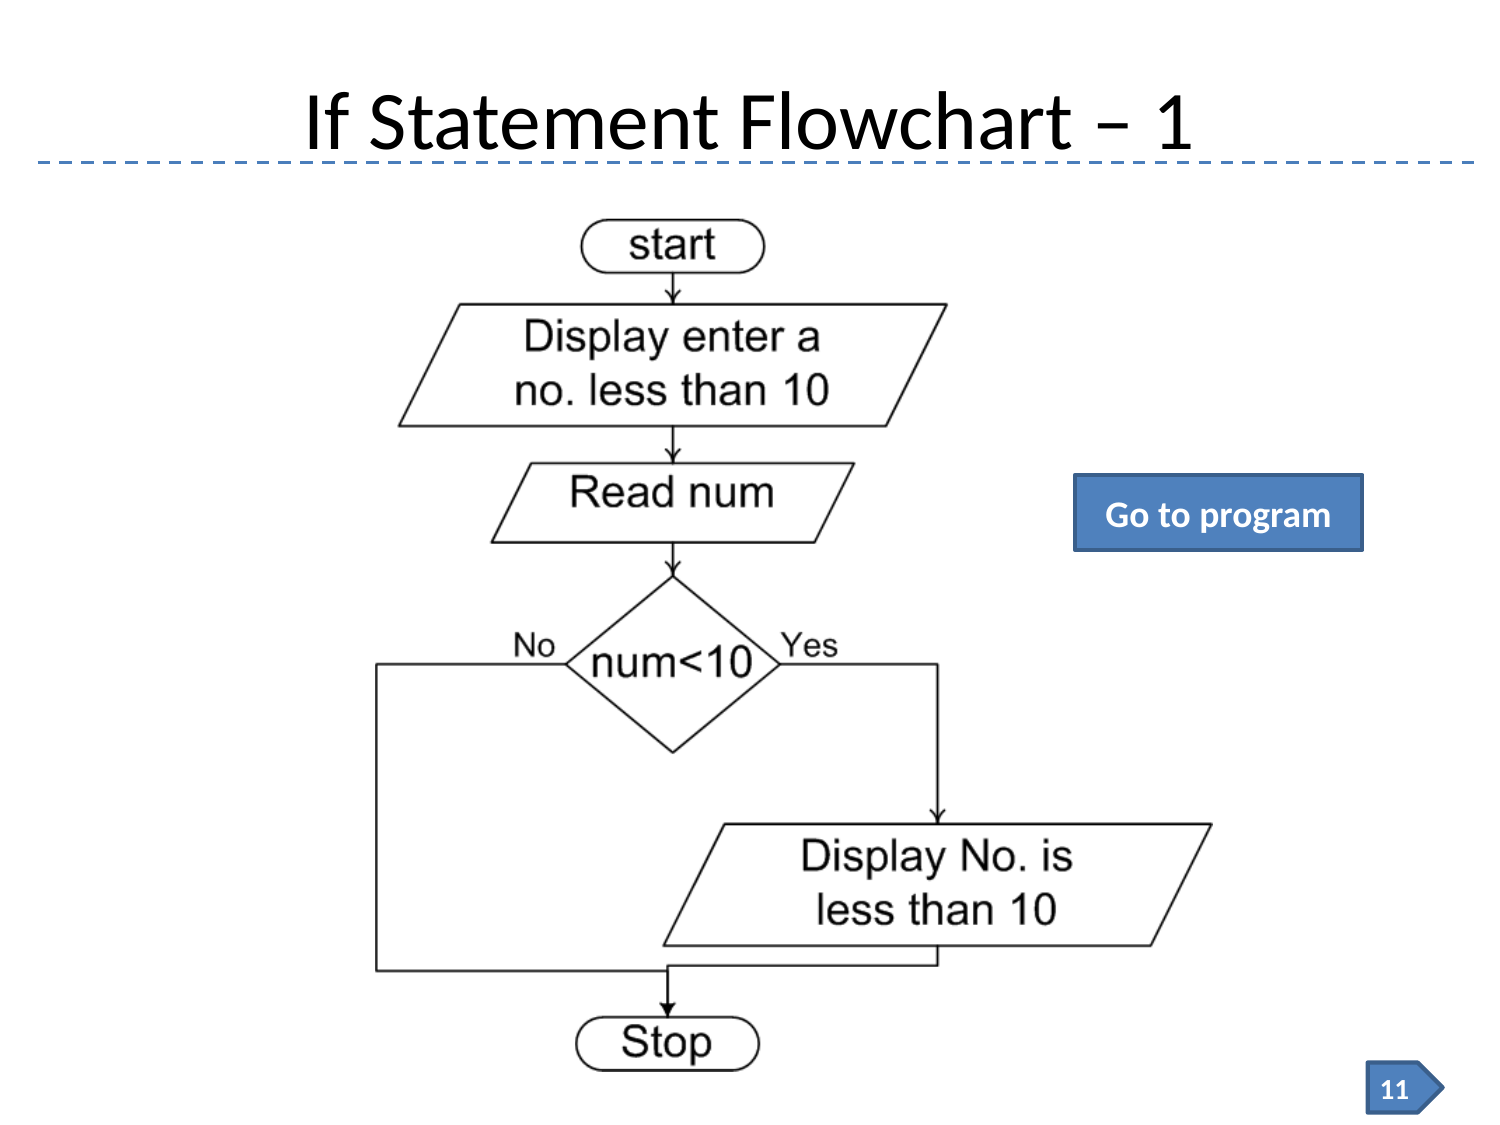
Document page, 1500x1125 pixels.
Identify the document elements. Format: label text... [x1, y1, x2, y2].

picture [375, 212, 1213, 1072]
text_box Go to program [1217, 473, 1364, 552]
title If Statement Flowchart – 1 [75, 57, 1425, 175]
